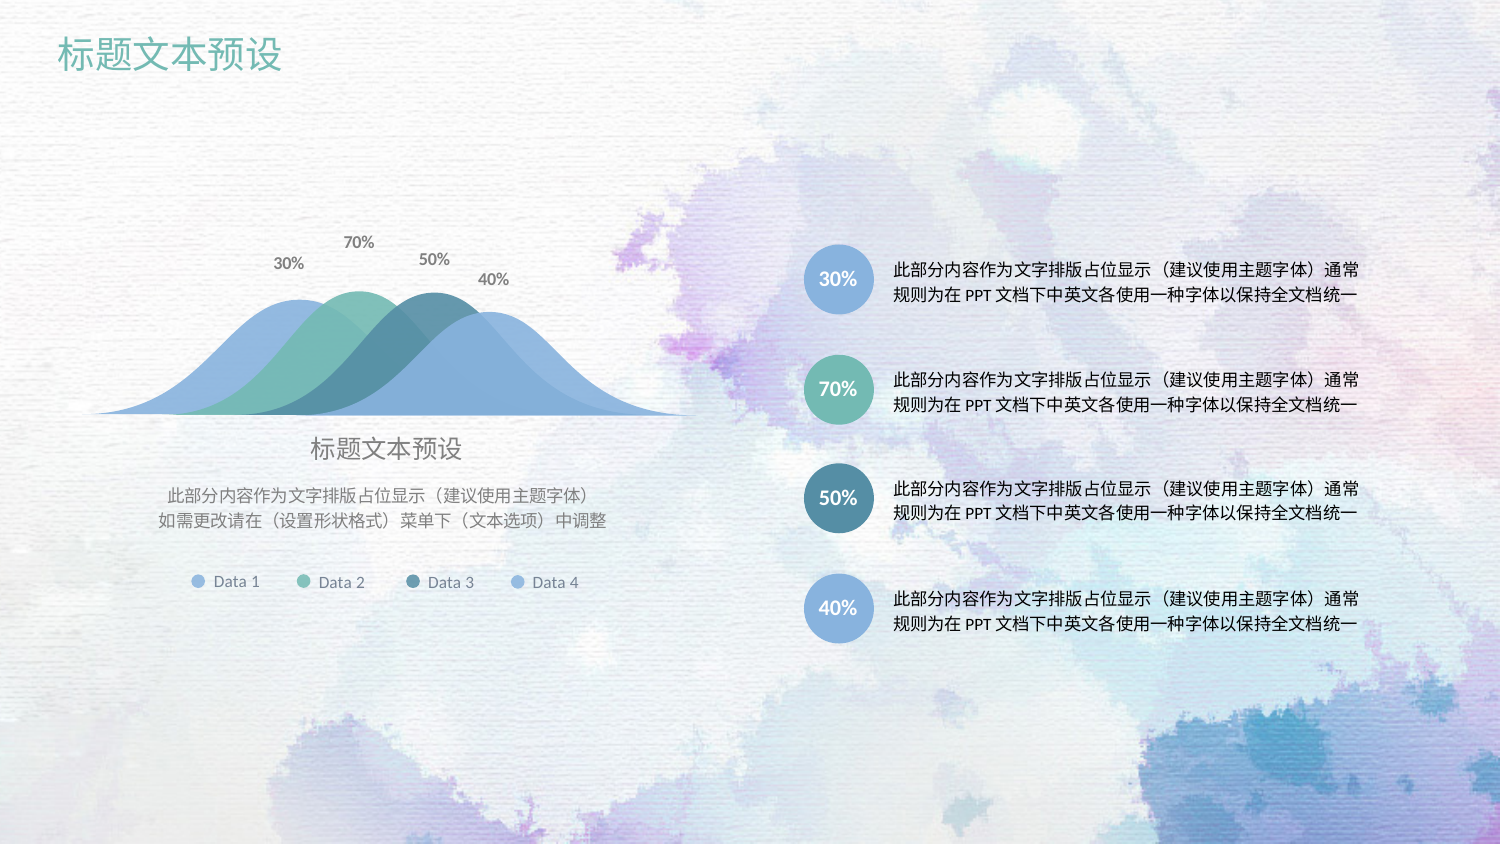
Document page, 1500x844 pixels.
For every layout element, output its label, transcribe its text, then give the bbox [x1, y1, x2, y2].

picture [0, 0, 1500, 844]
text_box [803, 244, 1384, 644]
text_box 标题文本预设 [0, 23, 298, 103]
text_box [50, 222, 716, 592]
